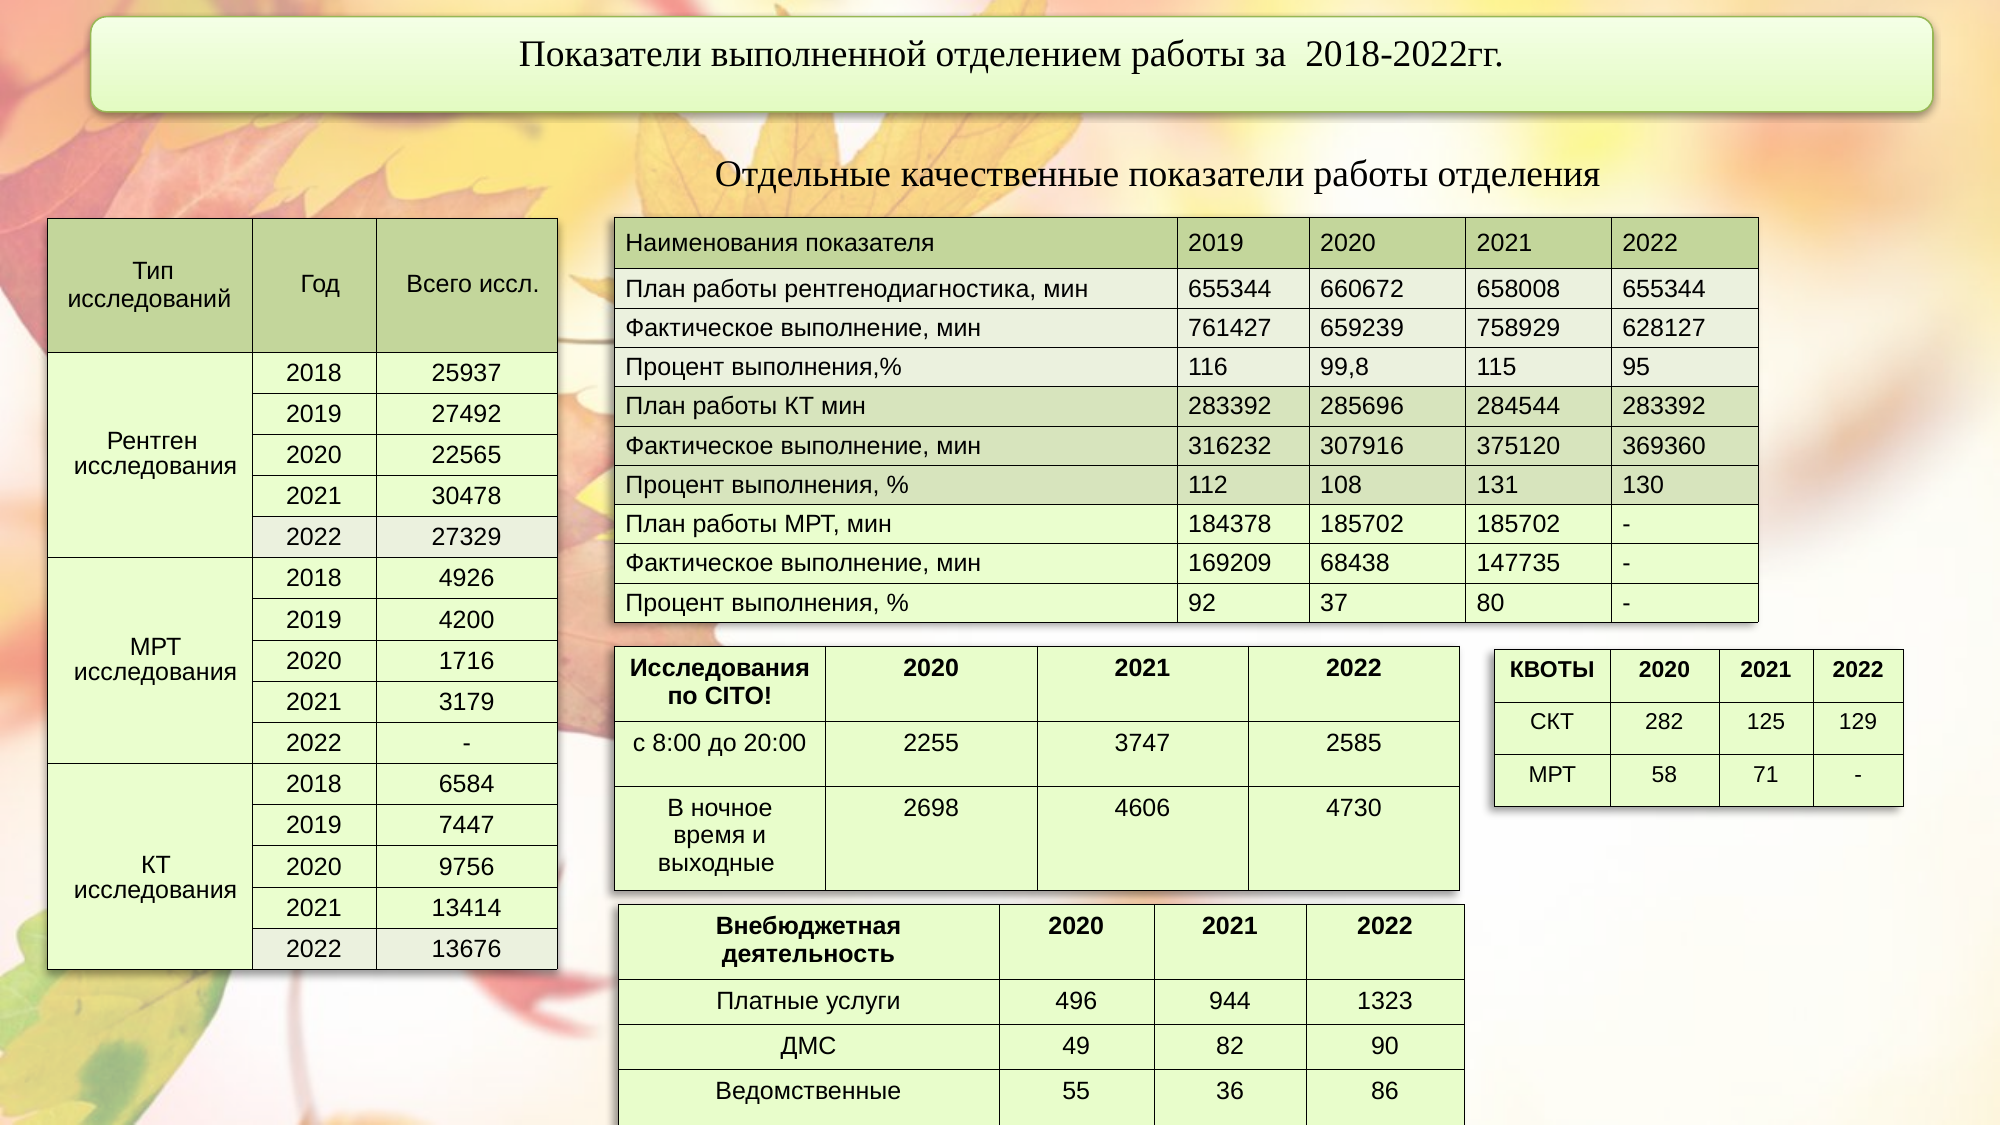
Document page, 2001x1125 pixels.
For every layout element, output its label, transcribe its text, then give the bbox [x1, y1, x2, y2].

table_cell 49 [1000, 1025, 1154, 1069]
table_cell 307916 [1310, 427, 1465, 465]
table_cell МРТ [1495, 755, 1610, 806]
table_cell 68438 [1310, 544, 1465, 583]
table_header 2021 [1720, 650, 1813, 702]
table_cell 2585 [1249, 722, 1459, 786]
table_cell 27492 [377, 394, 557, 434]
table_cell План работы КТ мин [615, 387, 1177, 426]
table_cell 944 [1155, 980, 1306, 1024]
table_cell 283392 [1612, 387, 1758, 426]
table_cell 2019 [253, 599, 376, 640]
table_cell 4926 [377, 558, 557, 598]
table_cell - [1814, 755, 1903, 806]
table_cell 27329 [377, 517, 557, 557]
table_cell 660672 [1310, 269, 1465, 308]
table_cell 131 [1466, 466, 1611, 504]
table_cell 185702 [1466, 505, 1611, 543]
table_cell 2020 [253, 846, 376, 887]
text_box Показатели выполненной отделением работы за 2018-2022гг. [89, 15, 1934, 113]
table_header 2020 [1310, 218, 1465, 268]
table_header Наименования показателя [615, 218, 1177, 268]
table_header Год [253, 219, 376, 352]
table_cell с 8:00 до 20:00 [615, 722, 825, 786]
table_cell 2018 [253, 558, 376, 598]
table_cell 2021 [253, 888, 376, 928]
table_cell 4606 [1038, 787, 1248, 890]
table_header 2022 [1249, 647, 1459, 721]
table_header 2022 [1307, 905, 1464, 979]
table_cell 25937 [377, 353, 557, 393]
table_cell 2021 [253, 682, 376, 722]
table_cell 655344 [1612, 269, 1758, 308]
table_cell 13676 [377, 929, 557, 969]
table_cell 9756 [377, 846, 557, 887]
table_cell СКТ [1495, 703, 1610, 754]
table_cell 116 [1178, 348, 1309, 386]
table_cell 758929 [1466, 309, 1611, 347]
table_header 2019 [1178, 218, 1309, 268]
table_cell 4200 [377, 599, 557, 640]
table_cell 285696 [1310, 387, 1465, 426]
table_cell 80 [1466, 584, 1611, 622]
table_cell 130 [1612, 466, 1758, 504]
table_cell 2255 [826, 722, 1037, 786]
table_cell 82 [1155, 1025, 1306, 1069]
table_header 2020 [1000, 905, 1154, 979]
table_cell План работы рентгенодиагностика, мин [615, 269, 1177, 308]
text_box Отдельные качественные показатели работы отделения [700, 141, 1636, 202]
table_cell 2018 [253, 353, 376, 393]
table_header Всего иссл. [377, 219, 557, 352]
table_header КВОТЫ [1495, 650, 1610, 702]
table_header 2020 [1611, 650, 1719, 702]
table_cell 92 [1178, 584, 1309, 622]
table_cell 2022 [253, 517, 376, 557]
table_cell 6584 [377, 764, 557, 804]
table_cell В ночное время и выходные [615, 787, 825, 890]
table_cell 147735 [1466, 544, 1611, 583]
table_header Тип исследований [48, 219, 252, 352]
table_cell 184378 [1178, 505, 1309, 543]
table_cell 108 [1310, 466, 1465, 504]
table_cell 316232 [1178, 427, 1309, 465]
table_cell 2021 [253, 476, 376, 516]
table_cell 2020 [253, 435, 376, 475]
table_cell 2022 [253, 929, 376, 969]
table_cell 1323 [1307, 980, 1464, 1024]
table_header 2022 [1612, 218, 1758, 268]
table_cell 628127 [1612, 309, 1758, 347]
table_cell 496 [1000, 980, 1154, 1024]
table_cell КТ исследования [48, 764, 252, 969]
table_cell 36 [1155, 1070, 1306, 1125]
table_cell План работы МРТ, мин [615, 505, 1177, 543]
table_cell 13414 [377, 888, 557, 928]
table_cell 2018 [253, 764, 376, 804]
table_cell 112 [1178, 466, 1309, 504]
table_cell 3179 [377, 682, 557, 722]
table_cell 37 [1310, 584, 1465, 622]
table_cell 1716 [377, 641, 557, 681]
table_cell МРТ исследования [48, 558, 252, 763]
table_cell Процент выполнения,% [615, 348, 1177, 386]
table_cell - [377, 723, 557, 763]
table_cell 655344 [1178, 269, 1309, 308]
table_cell 71 [1720, 755, 1813, 806]
table_header 2021 [1466, 218, 1611, 268]
table_cell 2020 [253, 641, 376, 681]
table_cell 283392 [1178, 387, 1309, 426]
table_cell 658008 [1466, 269, 1611, 308]
table_cell Процент выполнения, % [615, 584, 1177, 622]
table_header 2022 [1814, 650, 1903, 702]
table_cell 2698 [826, 787, 1037, 890]
table_cell 125 [1720, 703, 1813, 754]
table_cell 2019 [253, 805, 376, 845]
table_cell Рентген исследования [48, 353, 252, 557]
table_cell 115 [1466, 348, 1611, 386]
table_cell 2022 [253, 723, 376, 763]
table_cell Фактическое выполнение, мин [615, 427, 1177, 465]
table_cell 284544 [1466, 387, 1611, 426]
table_cell 30478 [377, 476, 557, 516]
table_header 2021 [1038, 647, 1248, 721]
table_cell 185702 [1310, 505, 1465, 543]
table_cell 129 [1814, 703, 1903, 754]
table_cell Ведомственные [619, 1070, 999, 1125]
table_cell Фактическое выполнение, мин [615, 544, 1177, 583]
table_header 2021 [1155, 905, 1306, 979]
table_cell 4730 [1249, 787, 1459, 890]
table_cell 761427 [1178, 309, 1309, 347]
table_cell 99,8 [1310, 348, 1465, 386]
table_cell 22565 [377, 435, 557, 475]
table_cell Фактическое выполнение, мин [615, 309, 1177, 347]
table_cell - [1612, 544, 1758, 583]
table_cell 55 [1000, 1070, 1154, 1125]
table_header Исследования по CITO! [615, 647, 825, 721]
table_cell 2019 [253, 394, 376, 434]
table_cell 659239 [1310, 309, 1465, 347]
table_cell 86 [1307, 1070, 1464, 1125]
table_header 2020 [826, 647, 1037, 721]
table_cell Процент выполнения, % [615, 466, 1177, 504]
table_header Внебюджетная деятельность [619, 905, 999, 979]
table_cell 95 [1612, 348, 1758, 386]
table_cell Платные услуги [619, 980, 999, 1024]
table_cell 369360 [1612, 427, 1758, 465]
table_cell 58 [1611, 755, 1719, 806]
table_cell 90 [1307, 1025, 1464, 1069]
table_cell 375120 [1466, 427, 1611, 465]
table_cell 3747 [1038, 722, 1248, 786]
table_cell 169209 [1178, 544, 1309, 583]
table_cell - [1612, 505, 1758, 543]
table_cell - [1612, 584, 1758, 622]
table_cell 282 [1611, 703, 1719, 754]
table_cell ДМС [619, 1025, 999, 1069]
table_cell 7447 [377, 805, 557, 845]
